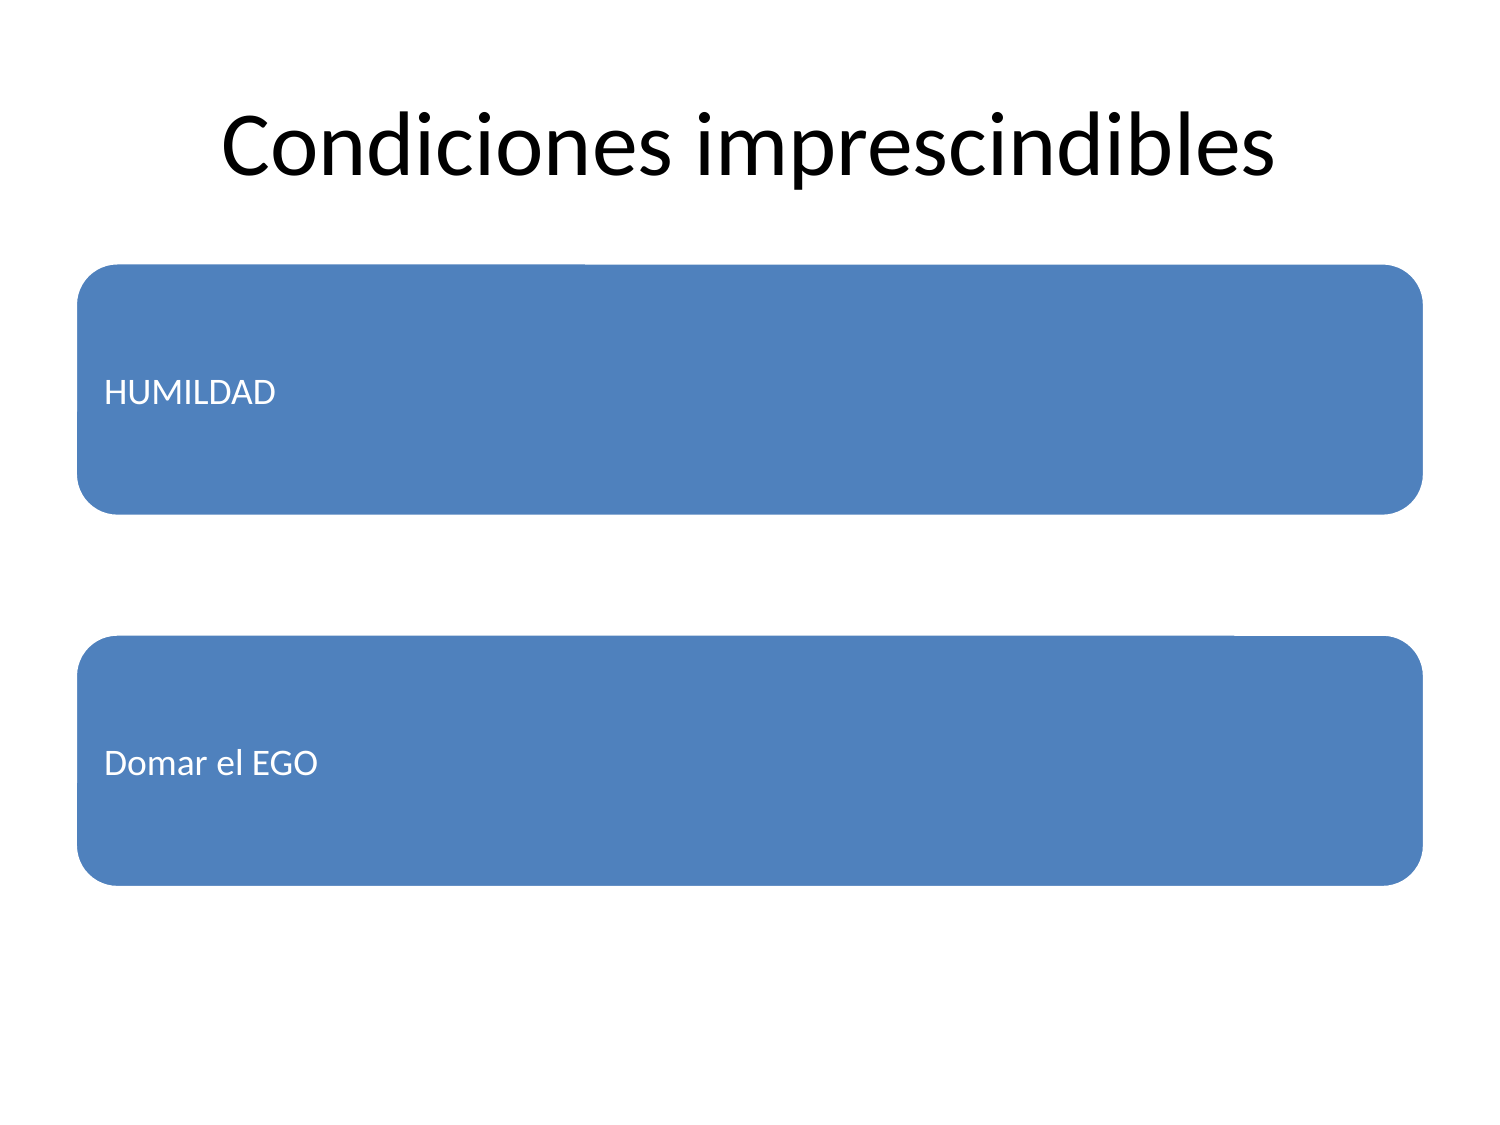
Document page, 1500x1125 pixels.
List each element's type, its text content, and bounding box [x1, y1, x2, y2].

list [74, 262, 1426, 1006]
title Condiciones imprescindibles [75, 45, 1425, 233]
